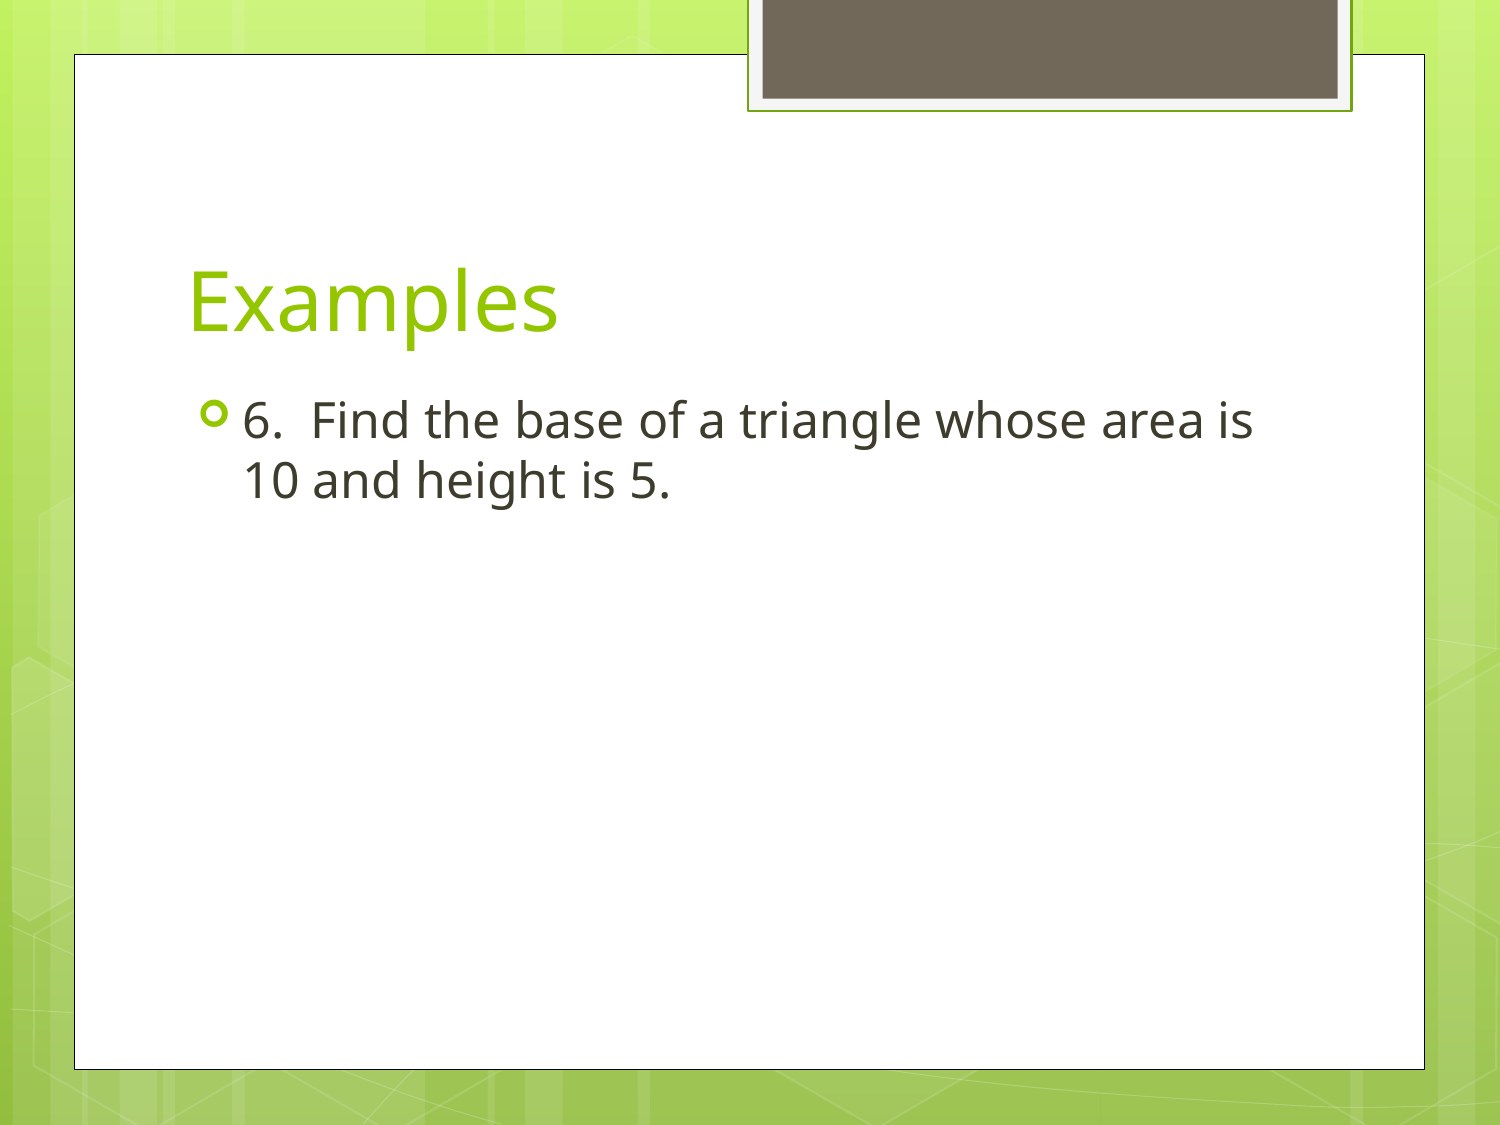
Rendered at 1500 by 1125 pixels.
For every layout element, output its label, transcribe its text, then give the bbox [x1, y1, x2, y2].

list 6. Find the base of a triangle whose area is 10 and height is 5. [171, 381, 1283, 957]
title Examples [171, 168, 1324, 357]
